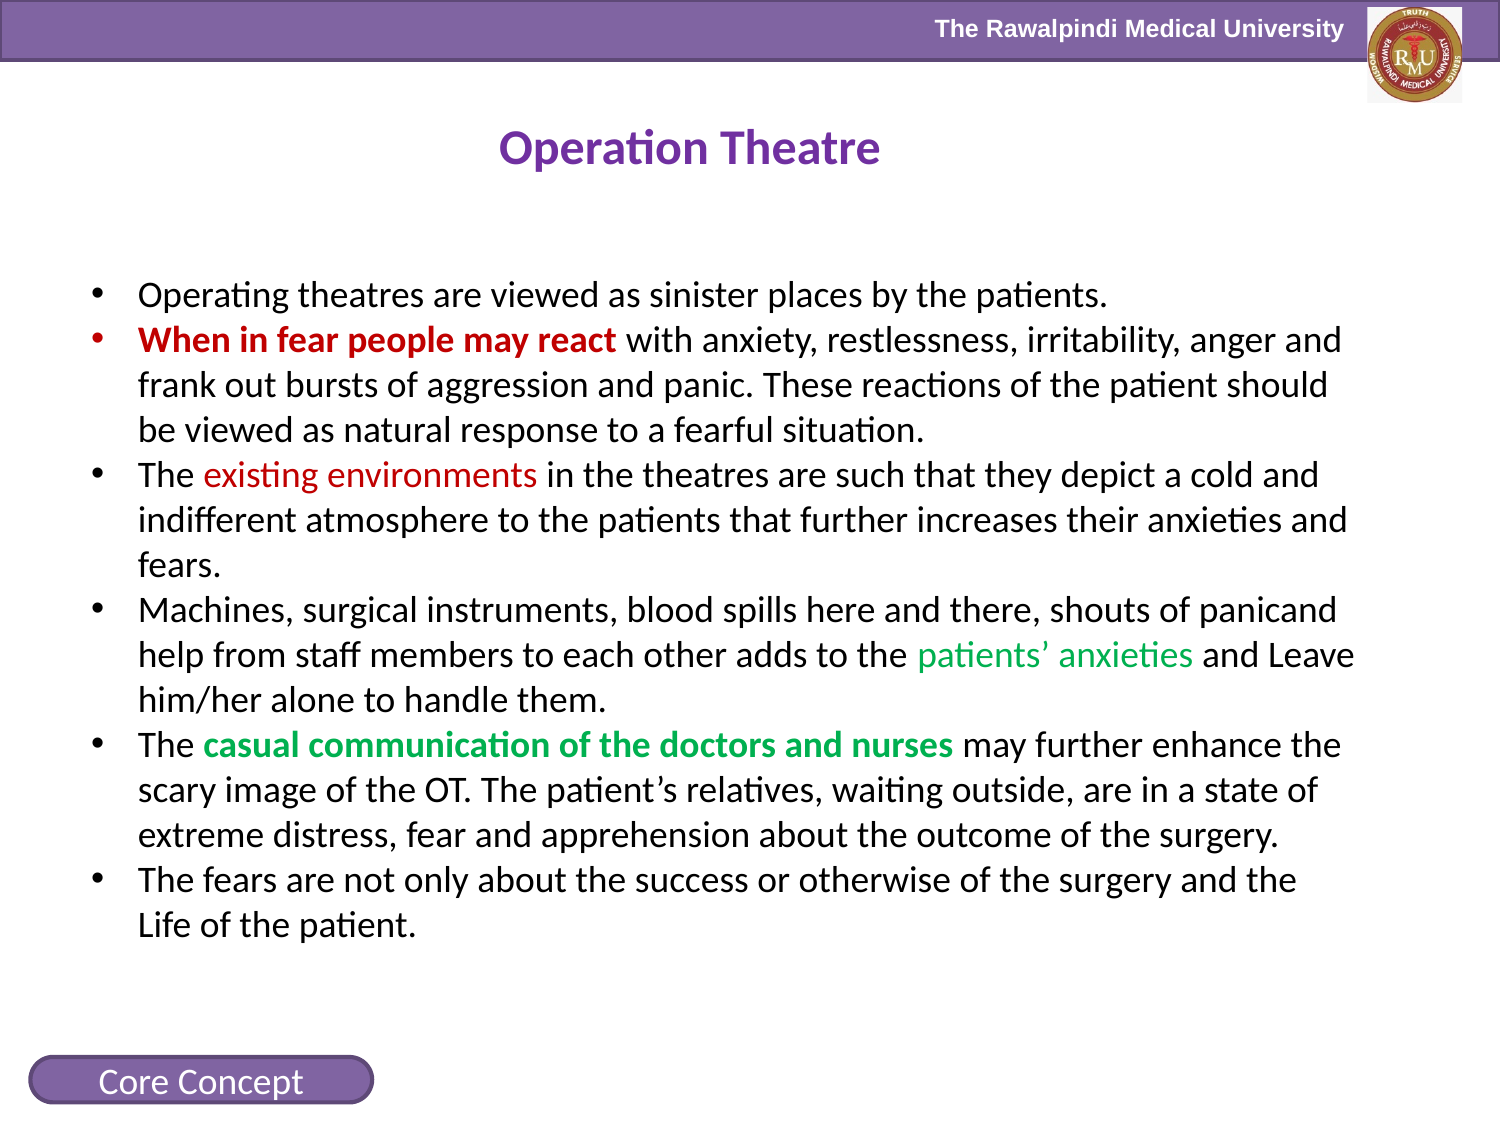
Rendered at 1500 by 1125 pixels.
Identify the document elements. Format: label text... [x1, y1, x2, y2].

text_box Operation Theatre [276, 107, 1103, 182]
text_box Core Concept [28, 1054, 375, 1105]
text_box Operating theatres are viewed as sinister places by the patients. When in fear people may react with anxiety, restlessness, irritability, anger and frank out bursts of aggression and panic. These reactions of the patient should be viewed as natural response to a fearful situation. The existing environments in the theatres are such that they depict a cold and indifferent atmosphere to the patients that further increases their anxieties and fears. Machines, surgical instruments, blood spills here and there, shouts of panicand help from staff members to each other adds to the patients’ anxieties and Leave him/her alone to handle them. The casual communication of the doctors and nurses may further enhance the scary image of the OT. The patient’s relatives, waiting outside, are in a state of extreme distress, fear and apprehension about the outcome of the surgery. The fears are not only about the success or otherwise of the surgery and the Life of the patient. [76, 262, 1376, 952]
picture [1367, 7, 1463, 103]
